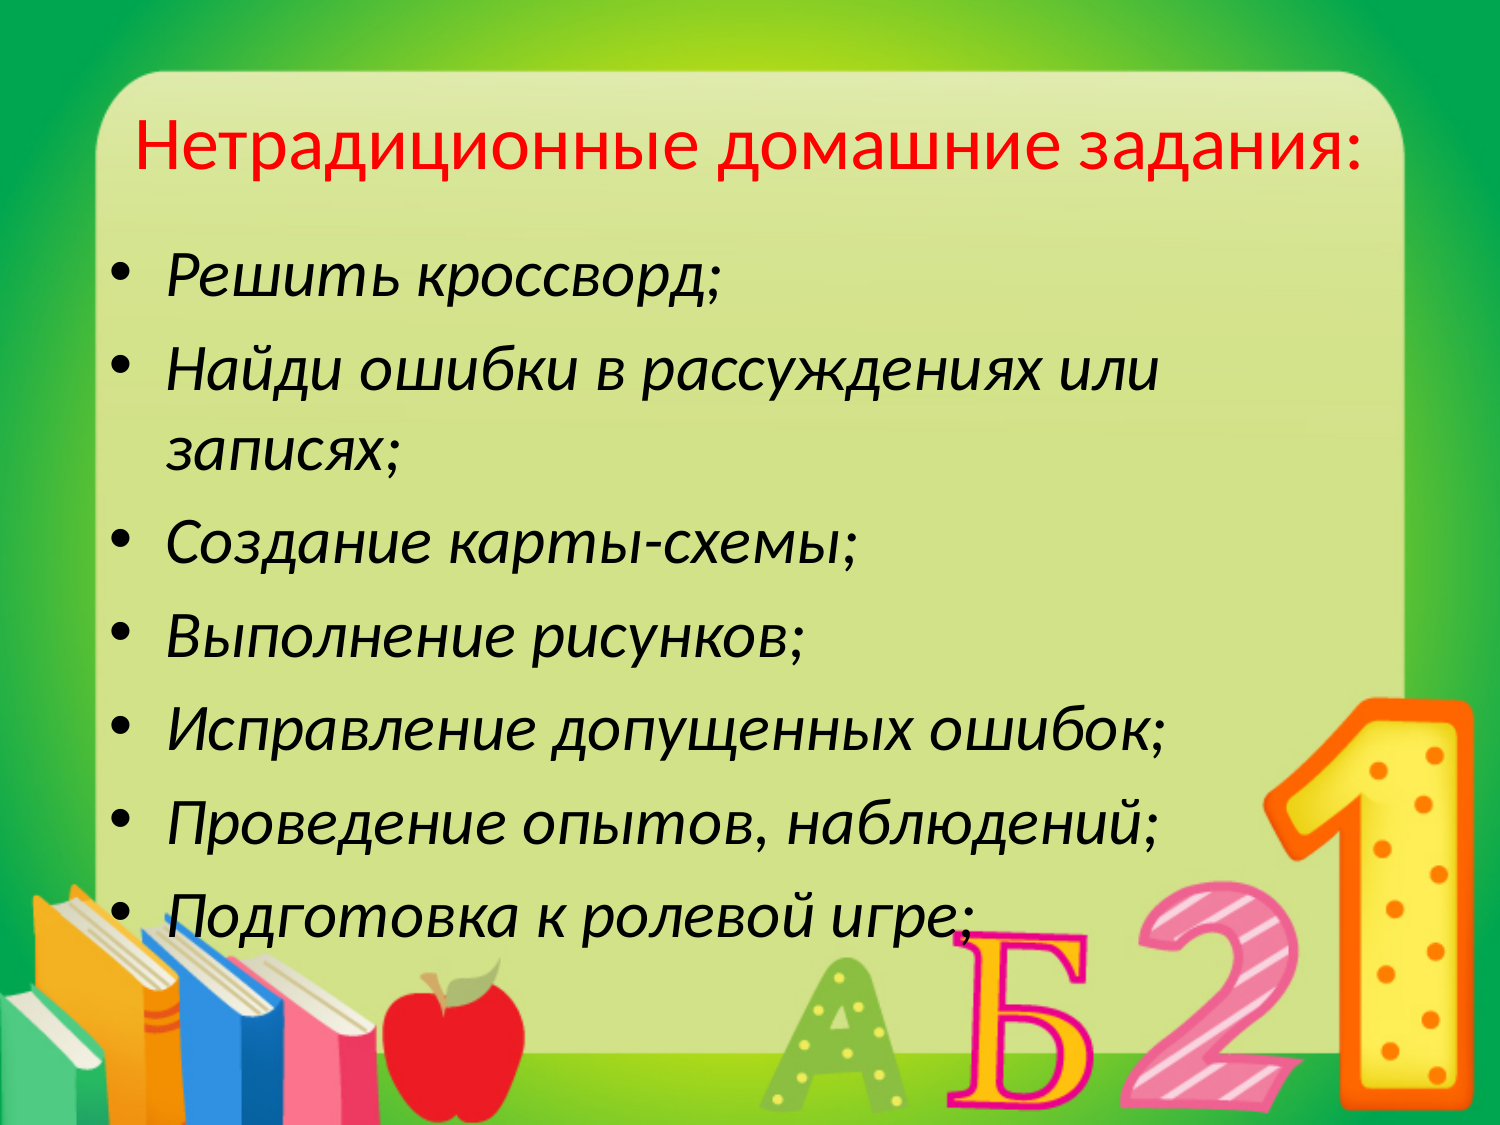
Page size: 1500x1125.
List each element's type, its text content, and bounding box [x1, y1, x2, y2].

picture [0, 0, 1500, 1125]
list Решить кроссворд; Найди ошибки в рассуждениях или записях; Создание карты-схемы; Выполнение рисунков; Исправление допущенных ошибок; Проведение опытов, наблюдений; Подготовка к ролевой игре; [93, 222, 1407, 1005]
title Нетрадиционные домашние задания: [93, 45, 1407, 222]
